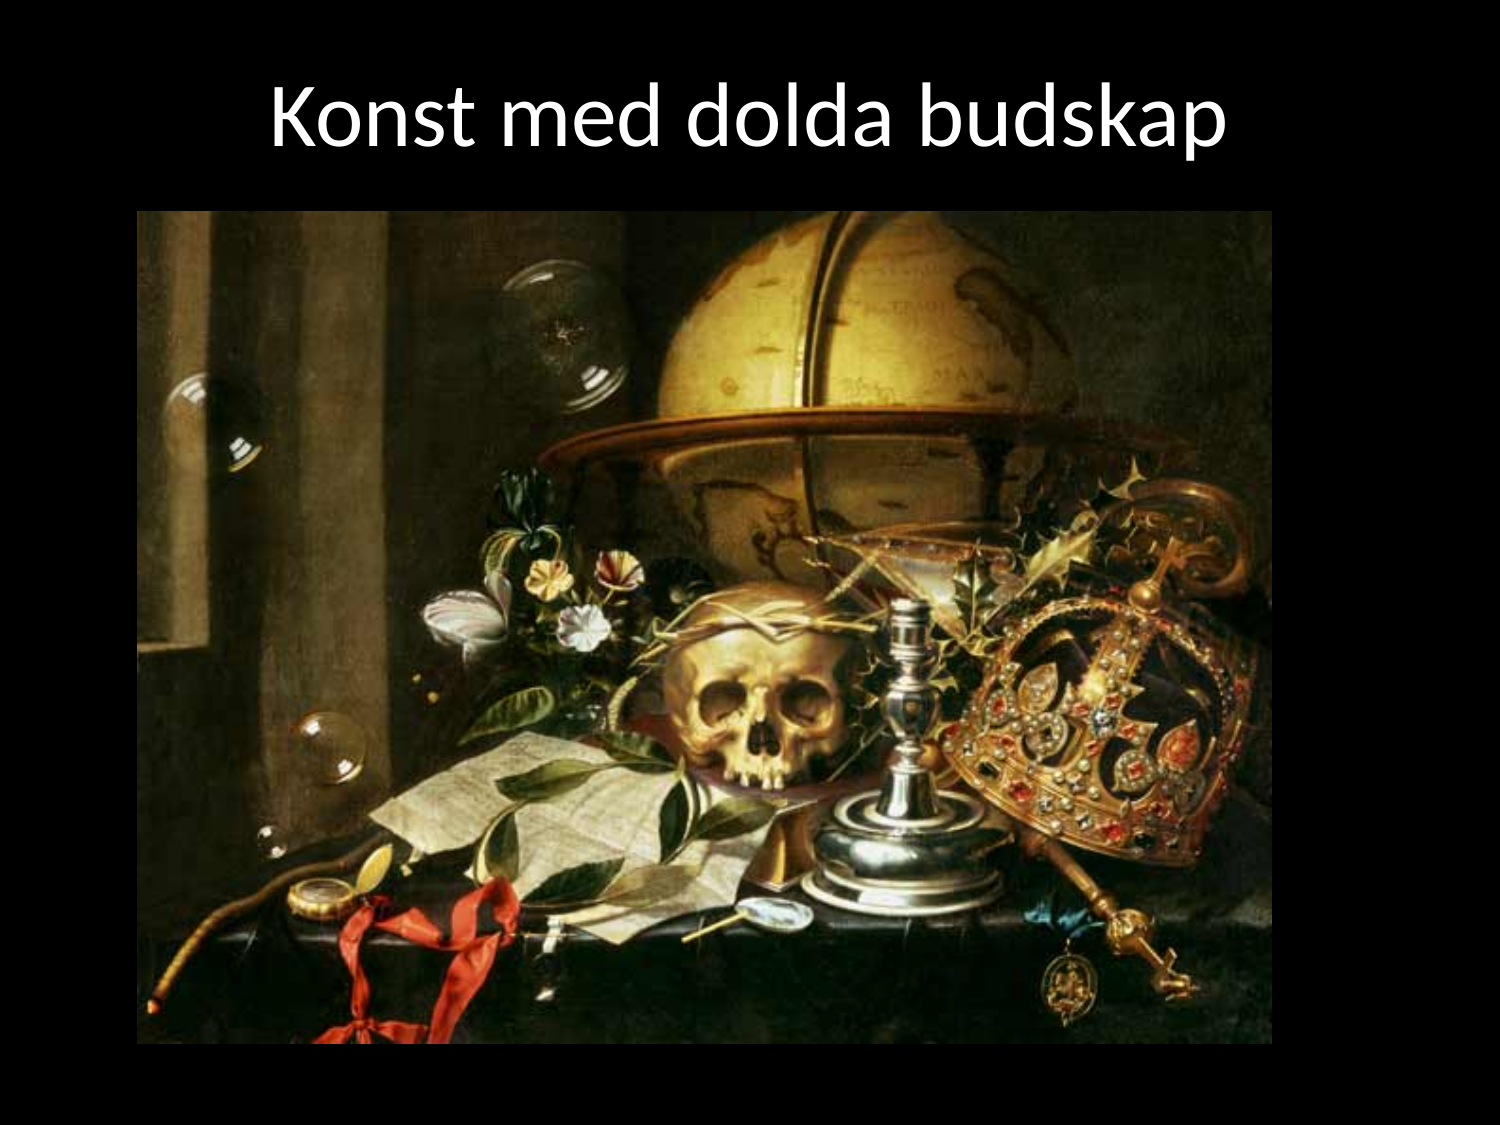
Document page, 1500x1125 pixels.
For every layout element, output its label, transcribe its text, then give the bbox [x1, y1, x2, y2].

title Konst med dolda budskap [75, 16, 1425, 204]
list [136, 208, 1273, 1046]
